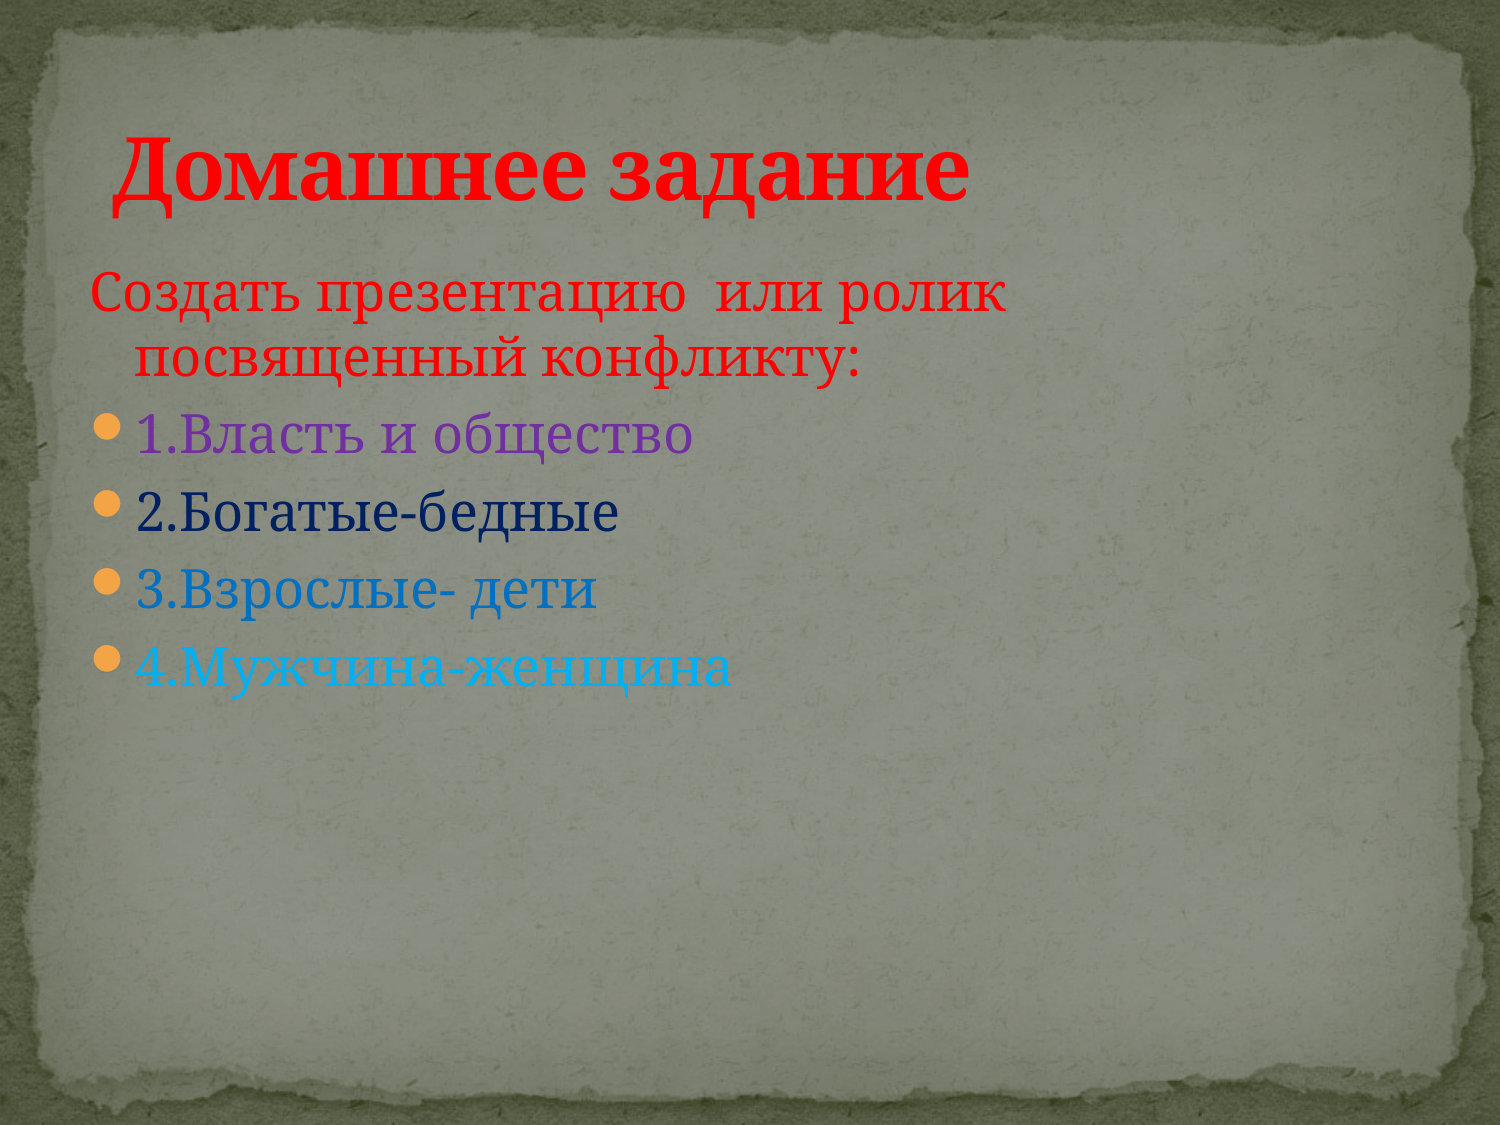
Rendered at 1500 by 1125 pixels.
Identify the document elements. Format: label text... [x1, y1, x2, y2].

title Домашнее задание [74, 24, 1425, 225]
list Создать презентацию или ролик посвященный конфликту: 1.Власть и общество 2.Богатые-бедные 3.Взрослые- дети 4.Мужчина-женщина [75, 249, 1425, 1000]
